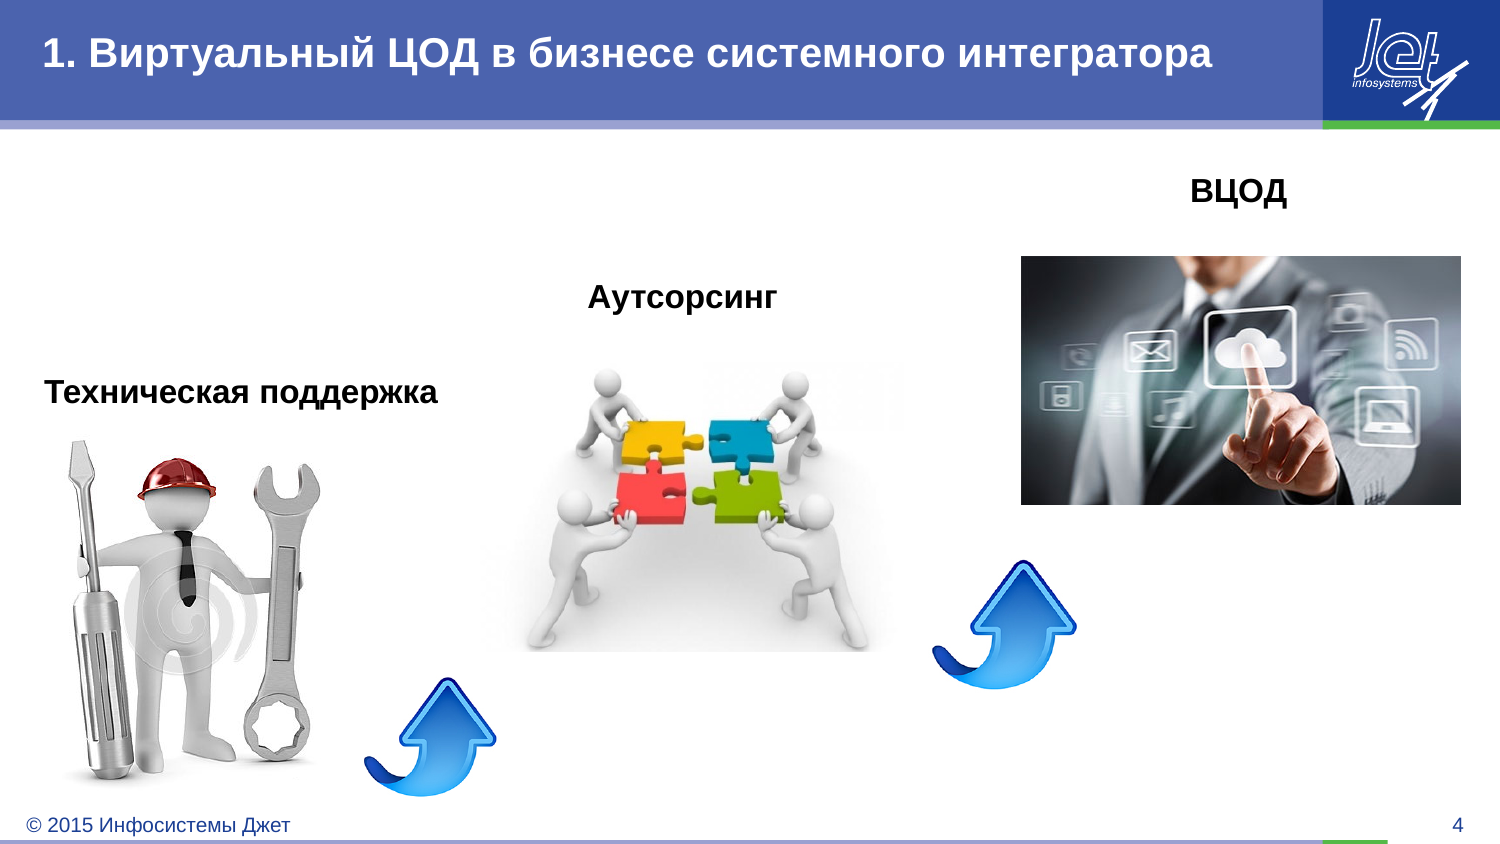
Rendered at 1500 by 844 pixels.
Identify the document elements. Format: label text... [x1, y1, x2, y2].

picture [52, 433, 334, 793]
text_box Техническая поддержка [29, 362, 455, 418]
picture [478, 362, 904, 652]
picture [1021, 256, 1461, 505]
picture [915, 551, 1088, 706]
text_box Аутсорсинг [572, 268, 809, 323]
title 1. Виртуальный ЦОД в бизнесе системного интегратора [29, 16, 1294, 105]
text_box ВЦОД [1175, 161, 1317, 217]
picture [348, 669, 508, 812]
slide_number 4 [1416, 809, 1500, 839]
